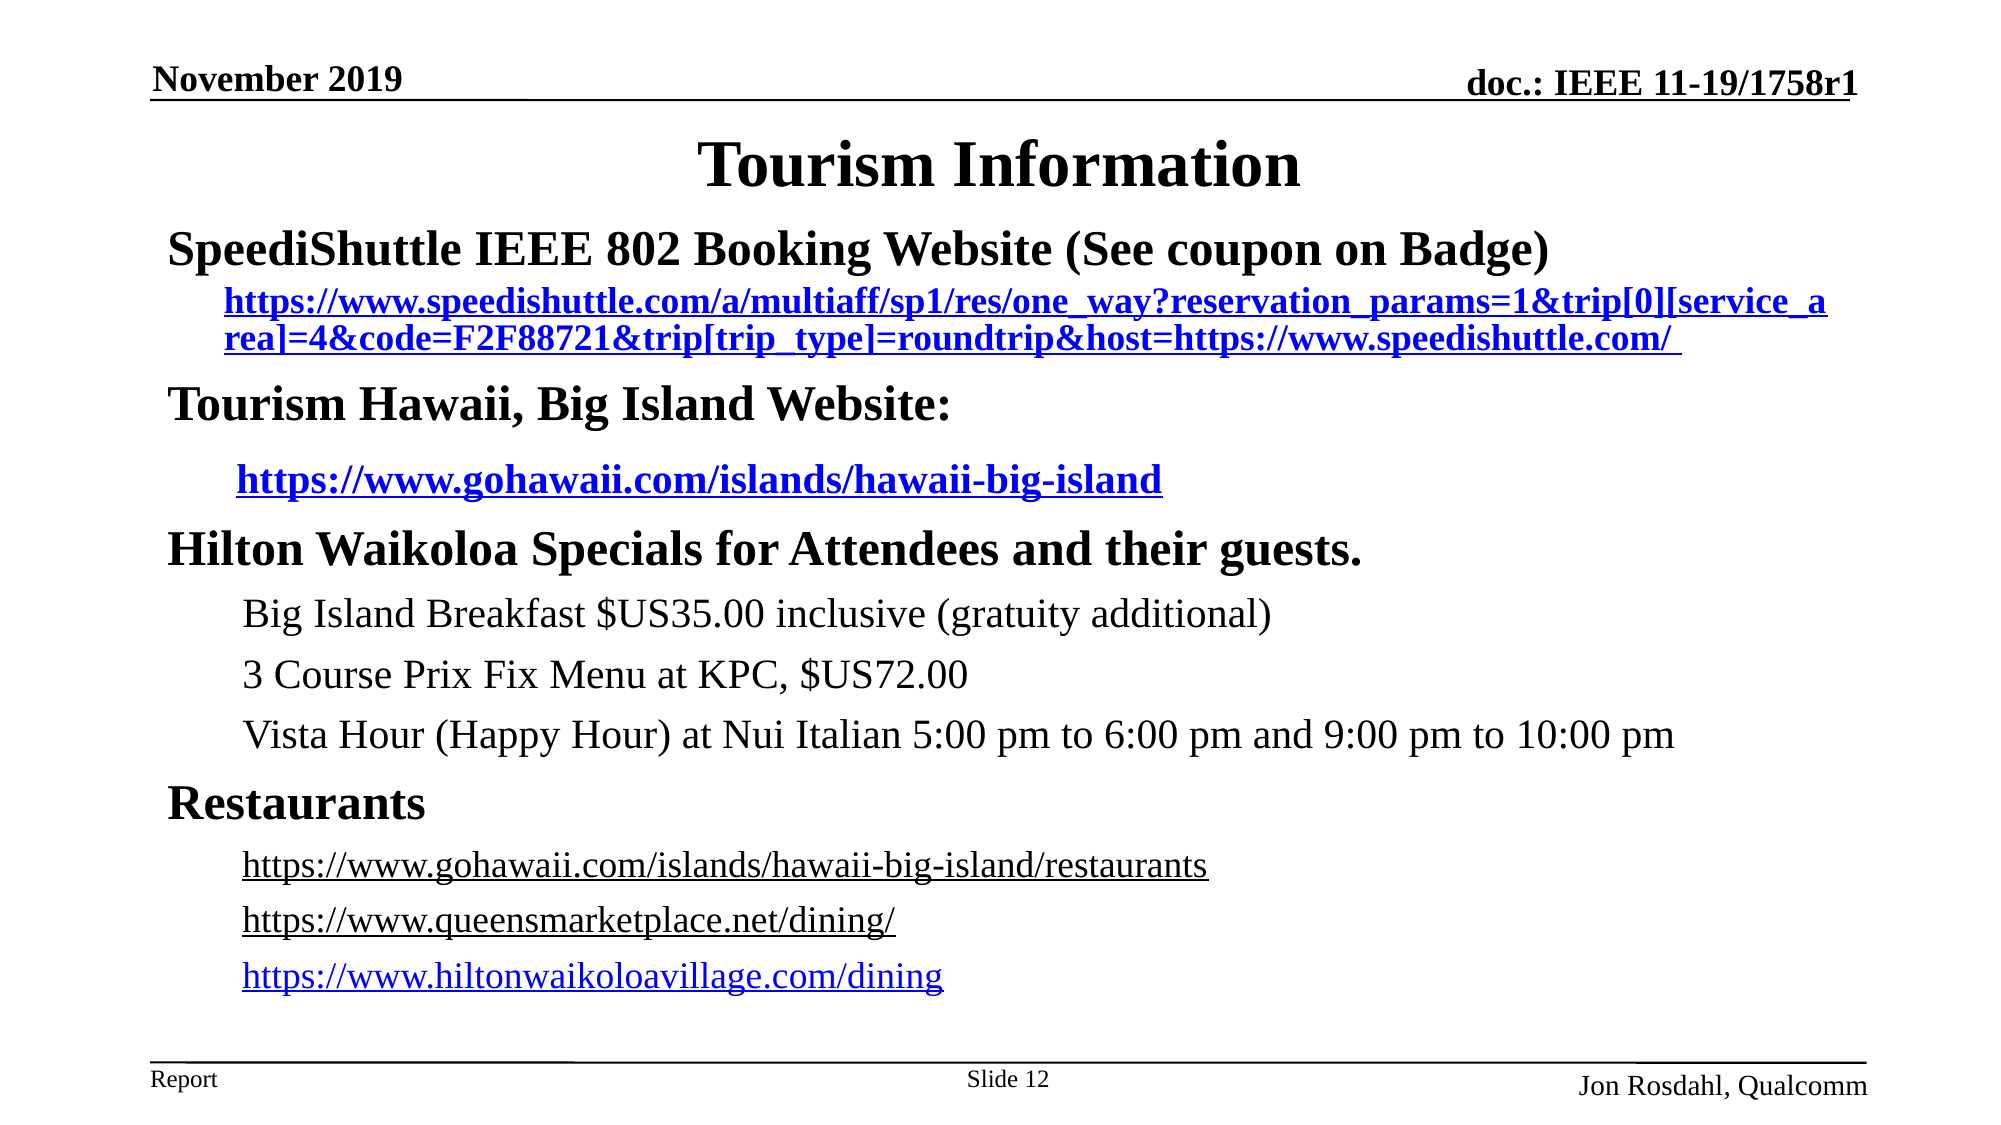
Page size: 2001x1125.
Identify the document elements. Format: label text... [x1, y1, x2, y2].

slide_number Slide 12 [950, 1061, 1067, 1123]
footer Jon Rosdahl, Qualcomm [1531, 1066, 1869, 1108]
list SpeediShuttle IEEE 802 Booking Website (See coupon on Badge) https://www.speedishuttle.com/a/multiaff/sp1/res/one_way?reservation_params=1&trip[0][service_area]=4&code=F2F88721&trip[trip_type]=roundtrip&host=https://www.speedishuttle.com/ Tourism Hawaii, Big Island Website: https://www.gohawaii.com/islands/hawaii-big-island Hilton Waikoloa Specials for Attendees and their guests. Big Island Breakfast $US35.00 inclusive (gratuity additional) 3 Course Prix Fix Menu at KPC, $US72.00 Vista Hour (Happy Hour) at Nui Italian 5:00 pm to 6:00 pm and 9:00 pm to 10:00 pm Restaurants https://www.gohawaii.com/islands/hawaii-big-island/restaurants https://www.queensmarketplace.net/dining/ https://www.hiltonwaikoloavillage.com/dining [152, 207, 1853, 1048]
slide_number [152, 54, 563, 100]
title Tourism Information [149, 112, 1850, 209]
